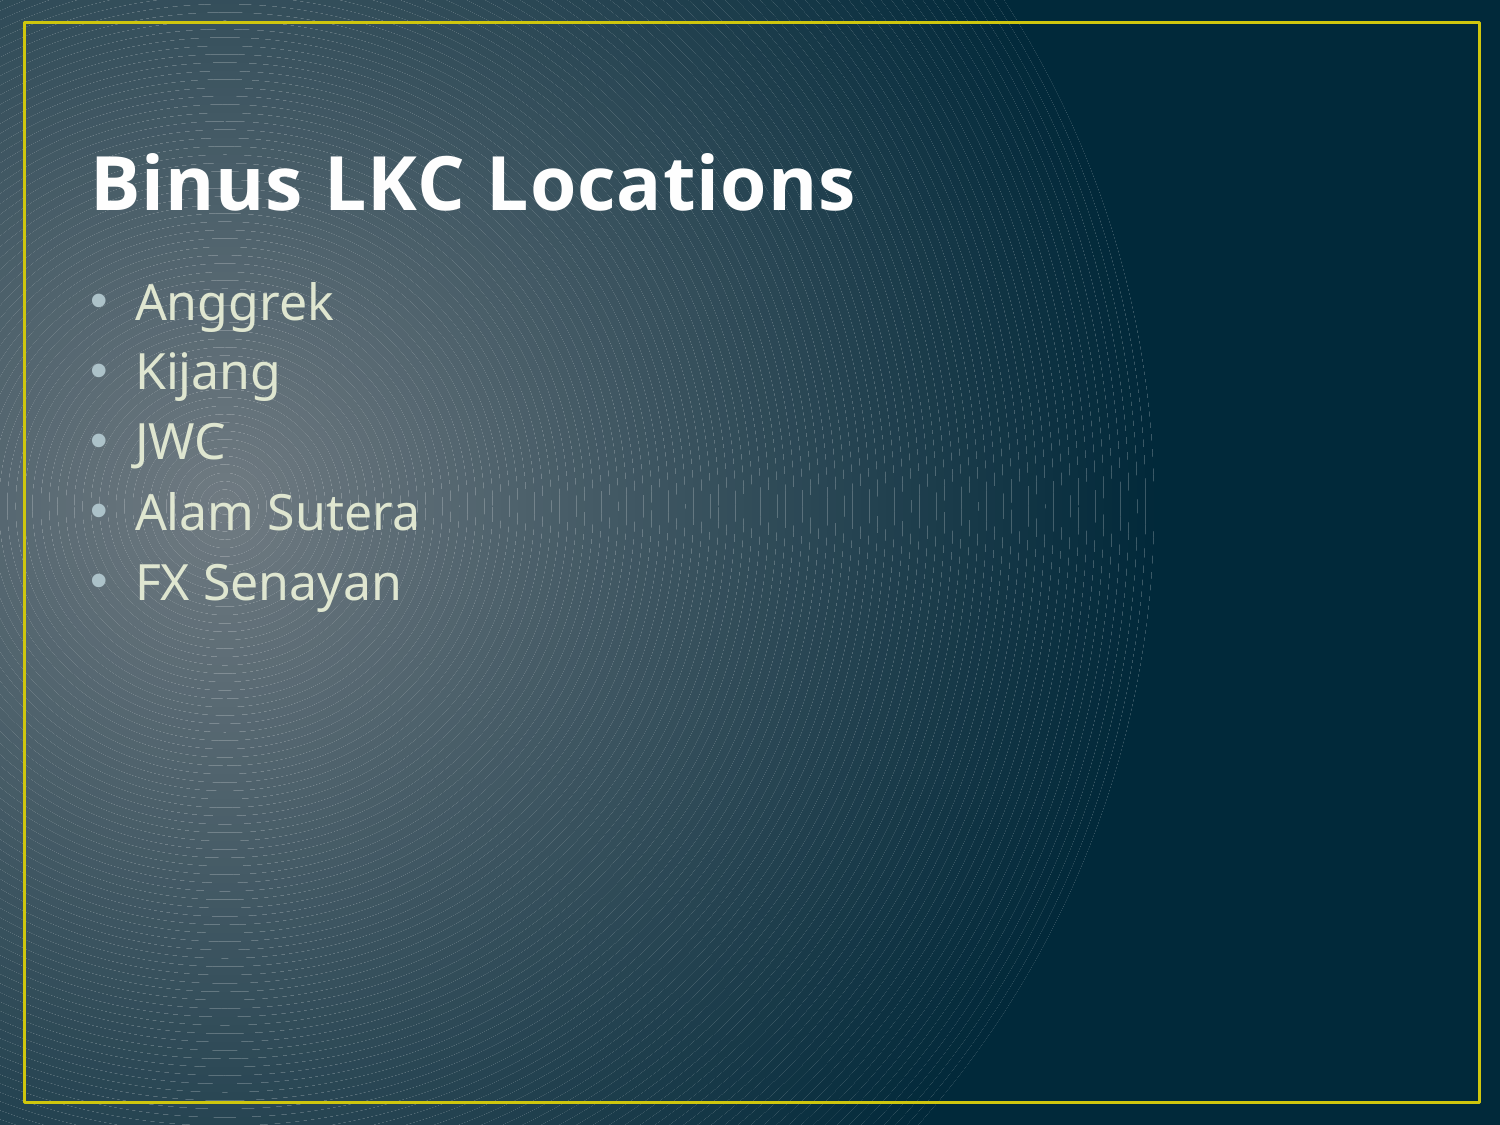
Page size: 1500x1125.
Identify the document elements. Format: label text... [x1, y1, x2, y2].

list Anggrek Kijang JWC Alam Sutera FX Senayan [75, 262, 1425, 1005]
title Binus LKC Locations [75, 45, 1425, 233]
